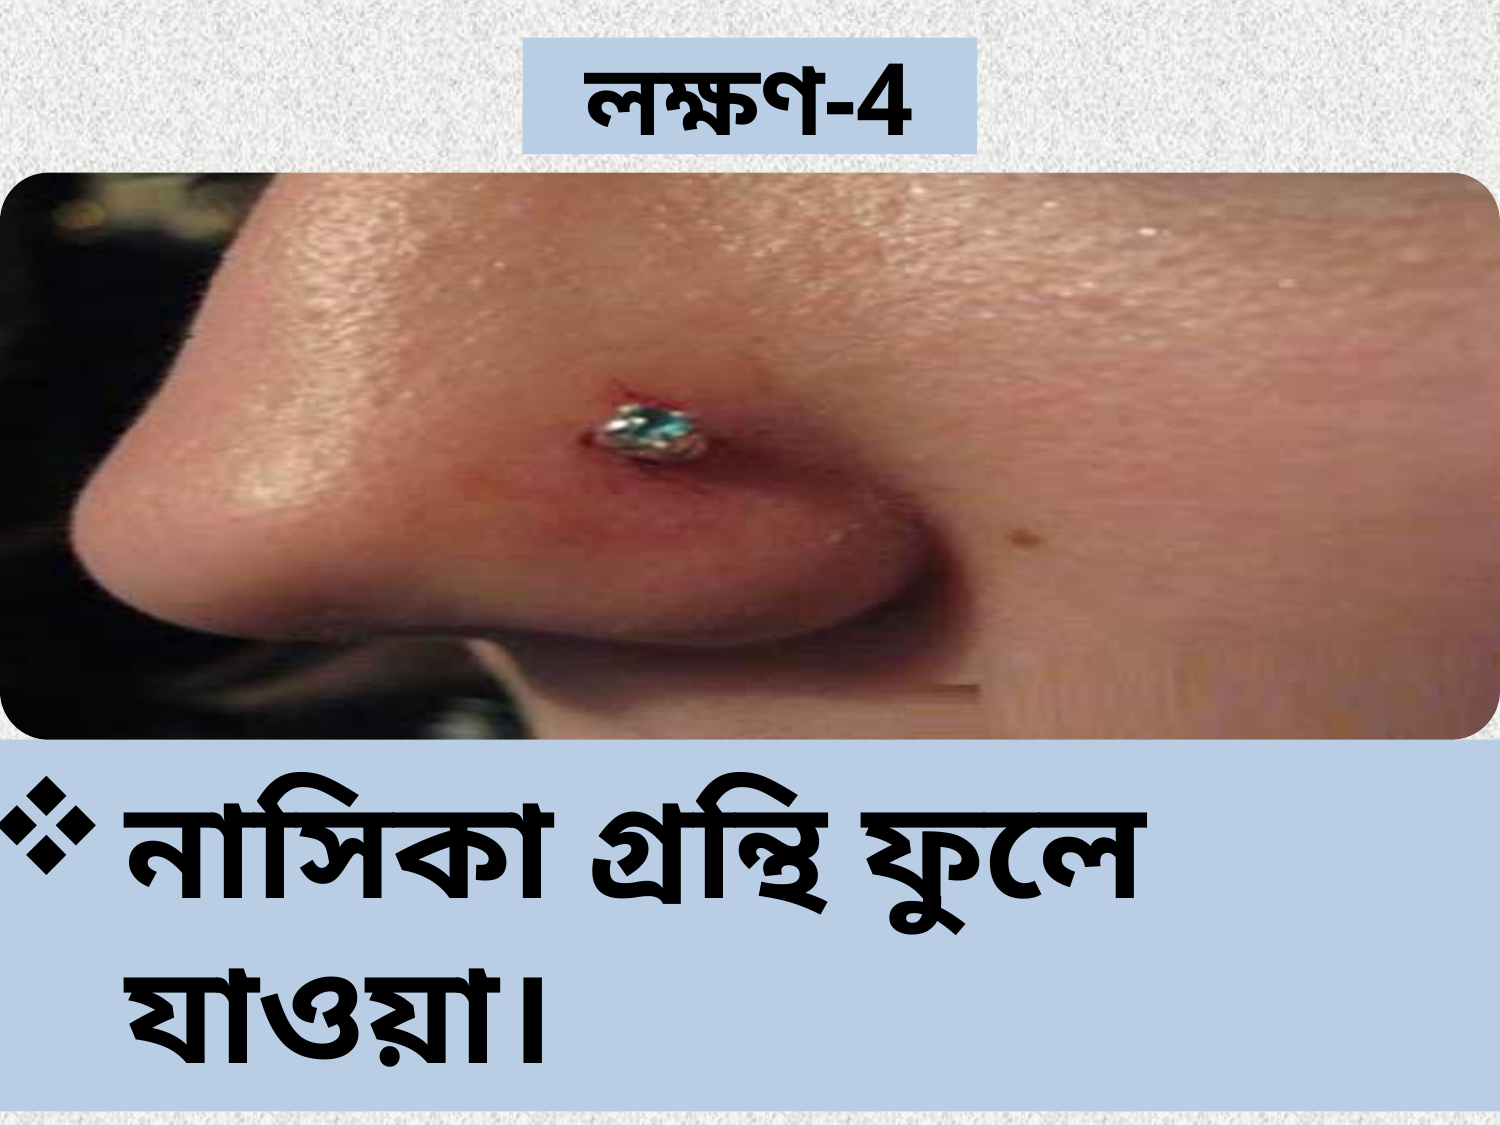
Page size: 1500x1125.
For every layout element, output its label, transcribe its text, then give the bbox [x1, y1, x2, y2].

picture [0, 0, 1500, 740]
picture [0, 1112, 1500, 1125]
text_box নাসিকা গ্রন্থি ফুলে যাওয়া। [0, 747, 1500, 1112]
text_box লক্ষণ-4 [522, 37, 978, 155]
